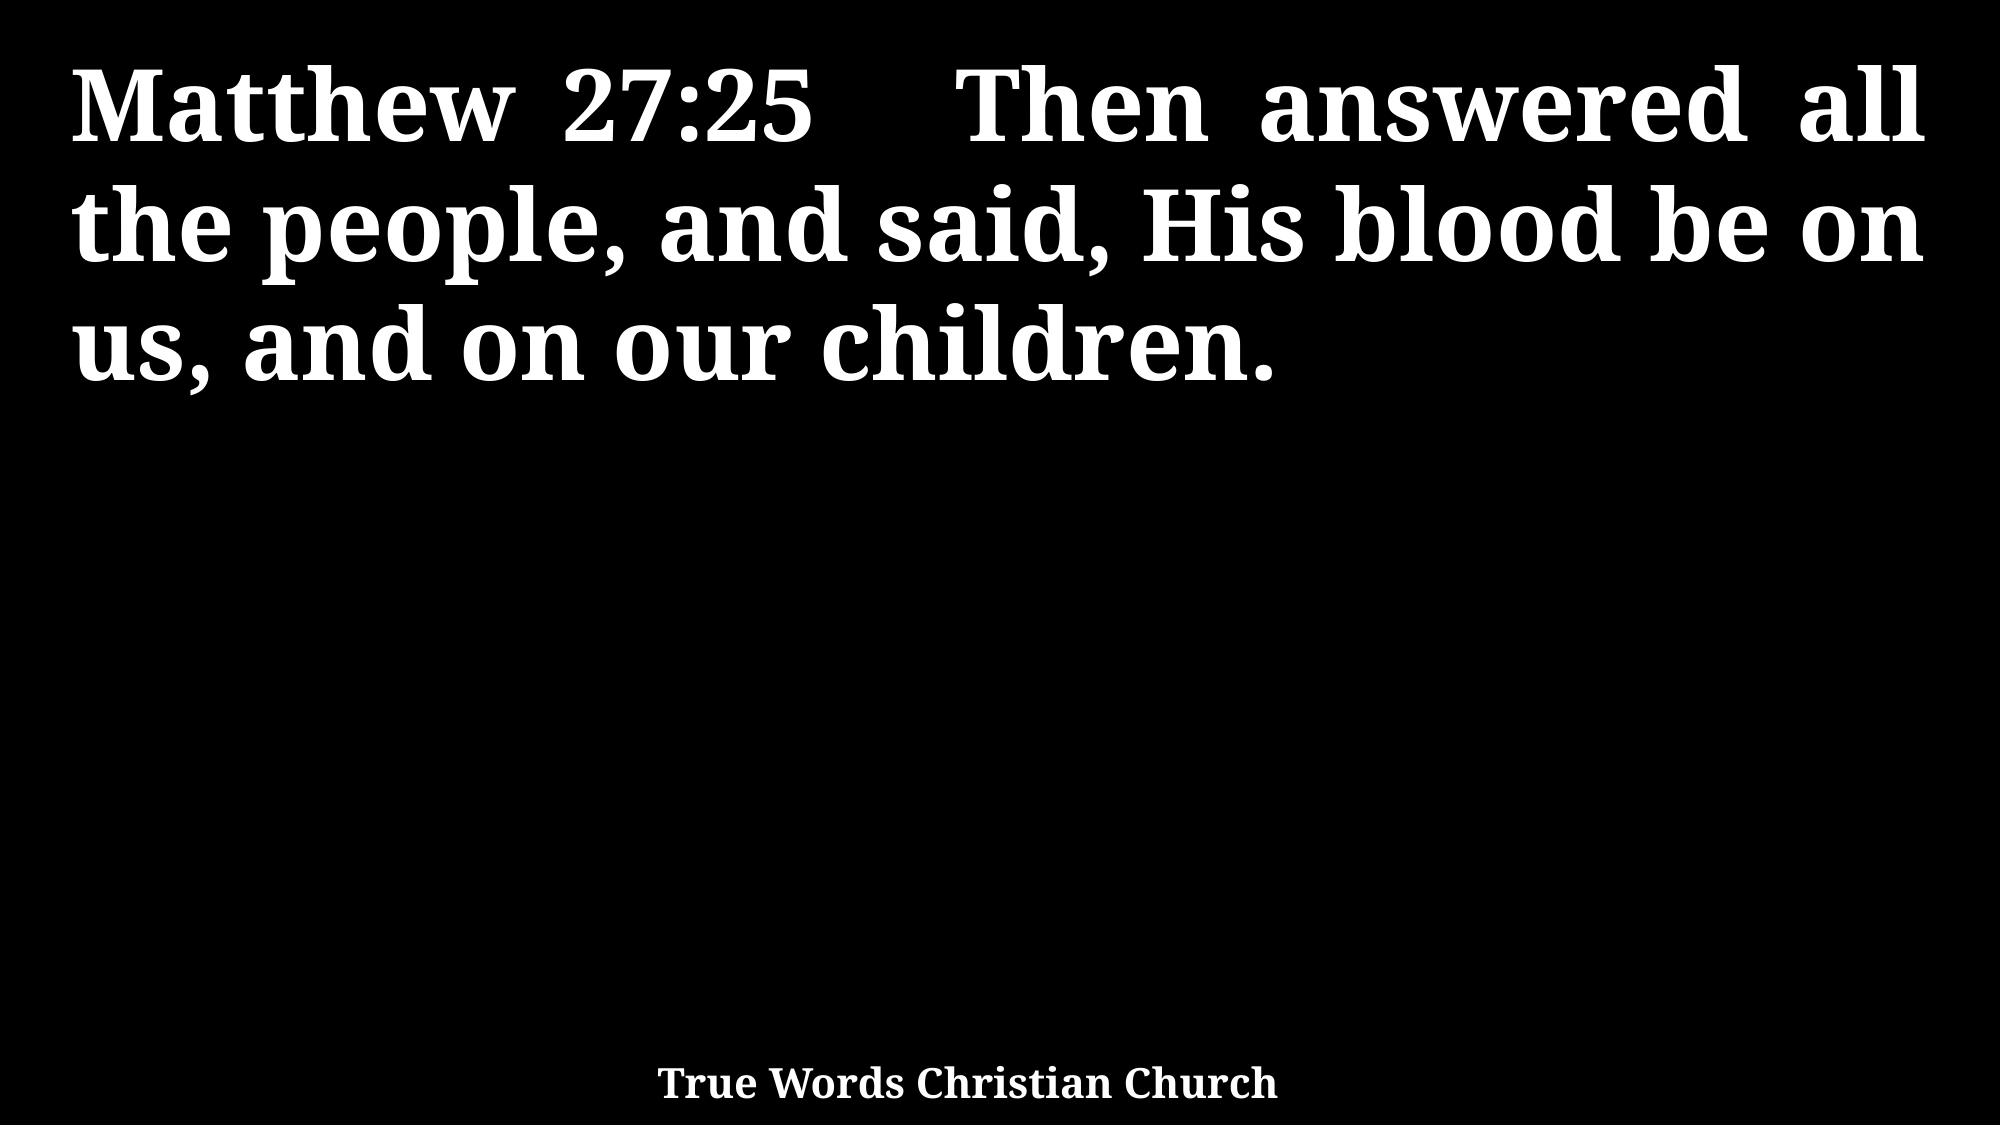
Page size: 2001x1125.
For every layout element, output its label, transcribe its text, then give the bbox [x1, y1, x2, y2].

text_box True Words Christian Church [642, 1049, 1294, 1114]
text_box Matthew 27:25 Then answered all the people, and said, His blood be on us, and on our children. [55, 33, 1944, 409]
